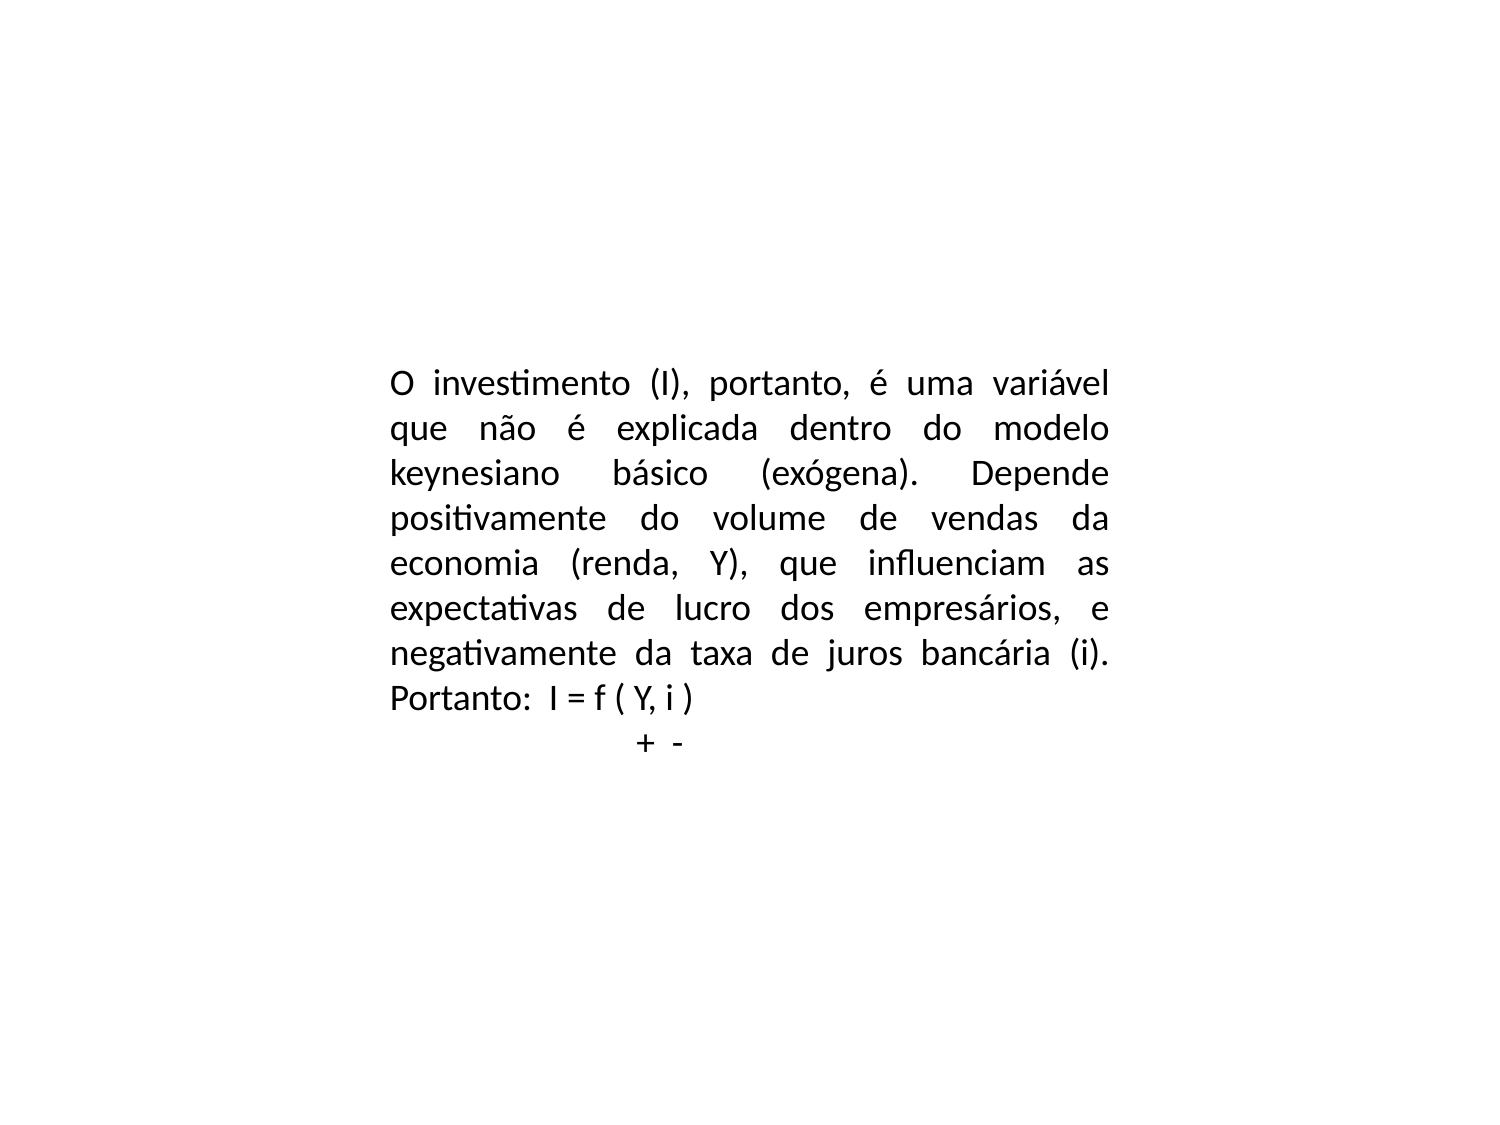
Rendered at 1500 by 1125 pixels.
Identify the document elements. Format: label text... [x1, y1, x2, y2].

text_box O investimento (I), portanto, é uma variável que não é explicada dentro do modelo keynesiano básico (exógena). Depende positivamente do volume de vendas da economia (renda, Y), que influenciam as expectativas de lucro dos empresários, e negativamente da taxa de juros bancária (i). Portanto: I = f ( Y, i ) + - [374, 350, 1125, 771]
